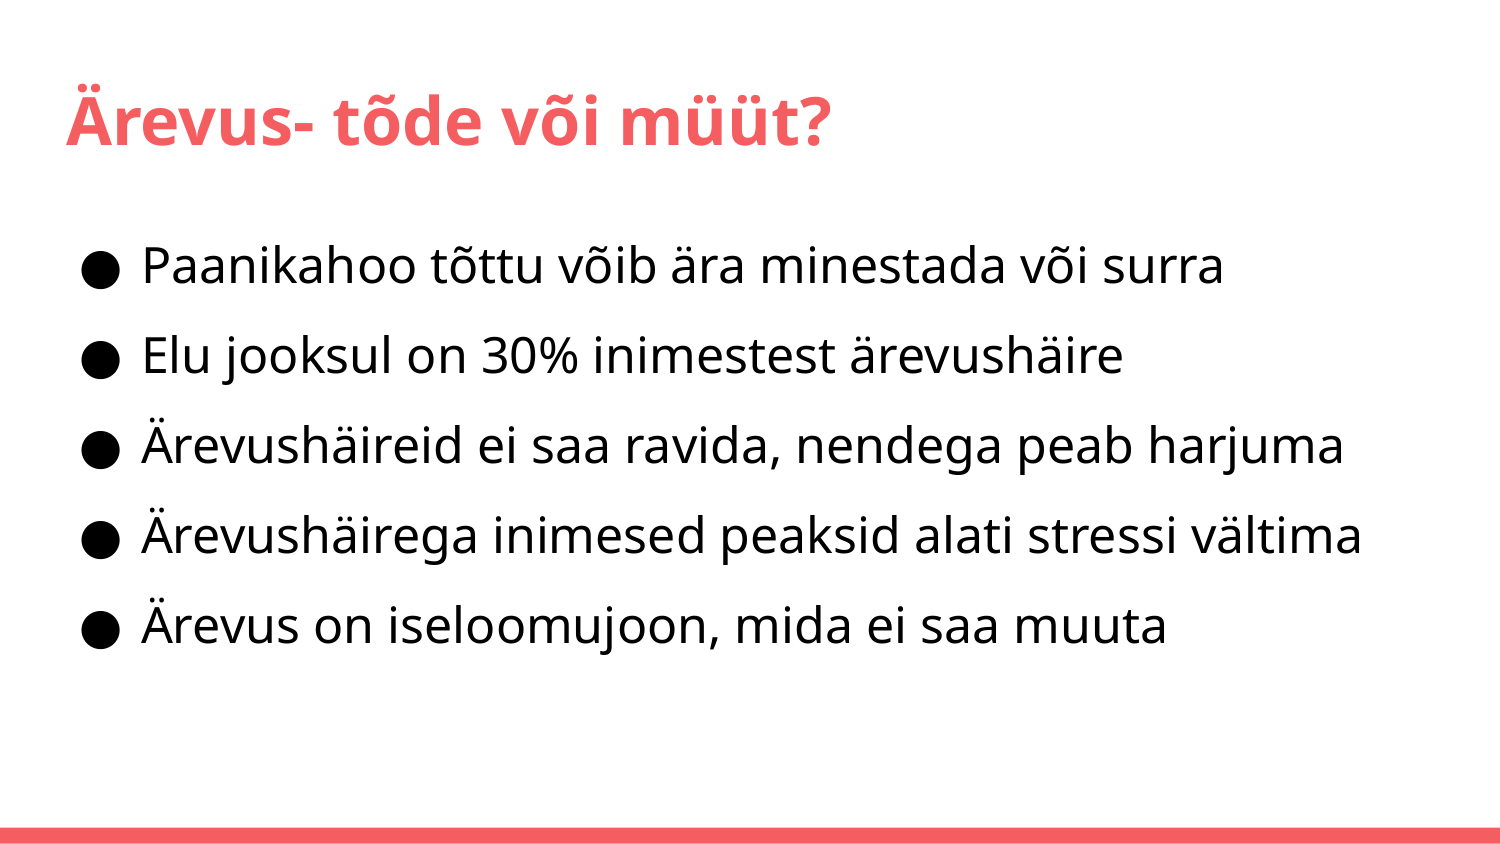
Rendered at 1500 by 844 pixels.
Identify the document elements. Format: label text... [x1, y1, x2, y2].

list Paanikahoo tõttu võib ära minestada või surra Elu jooksul on 30% inimestest ärevushäire Ärevushäireid ei saa ravida, nendega peab harjuma Ärevushäirega inimesed peaksid alati stressi vältima Ärevus on iseloomujoon, mida ei saa muuta [51, 189, 1449, 750]
title Ärevus- tõde või müüt? [51, 64, 1449, 167]
